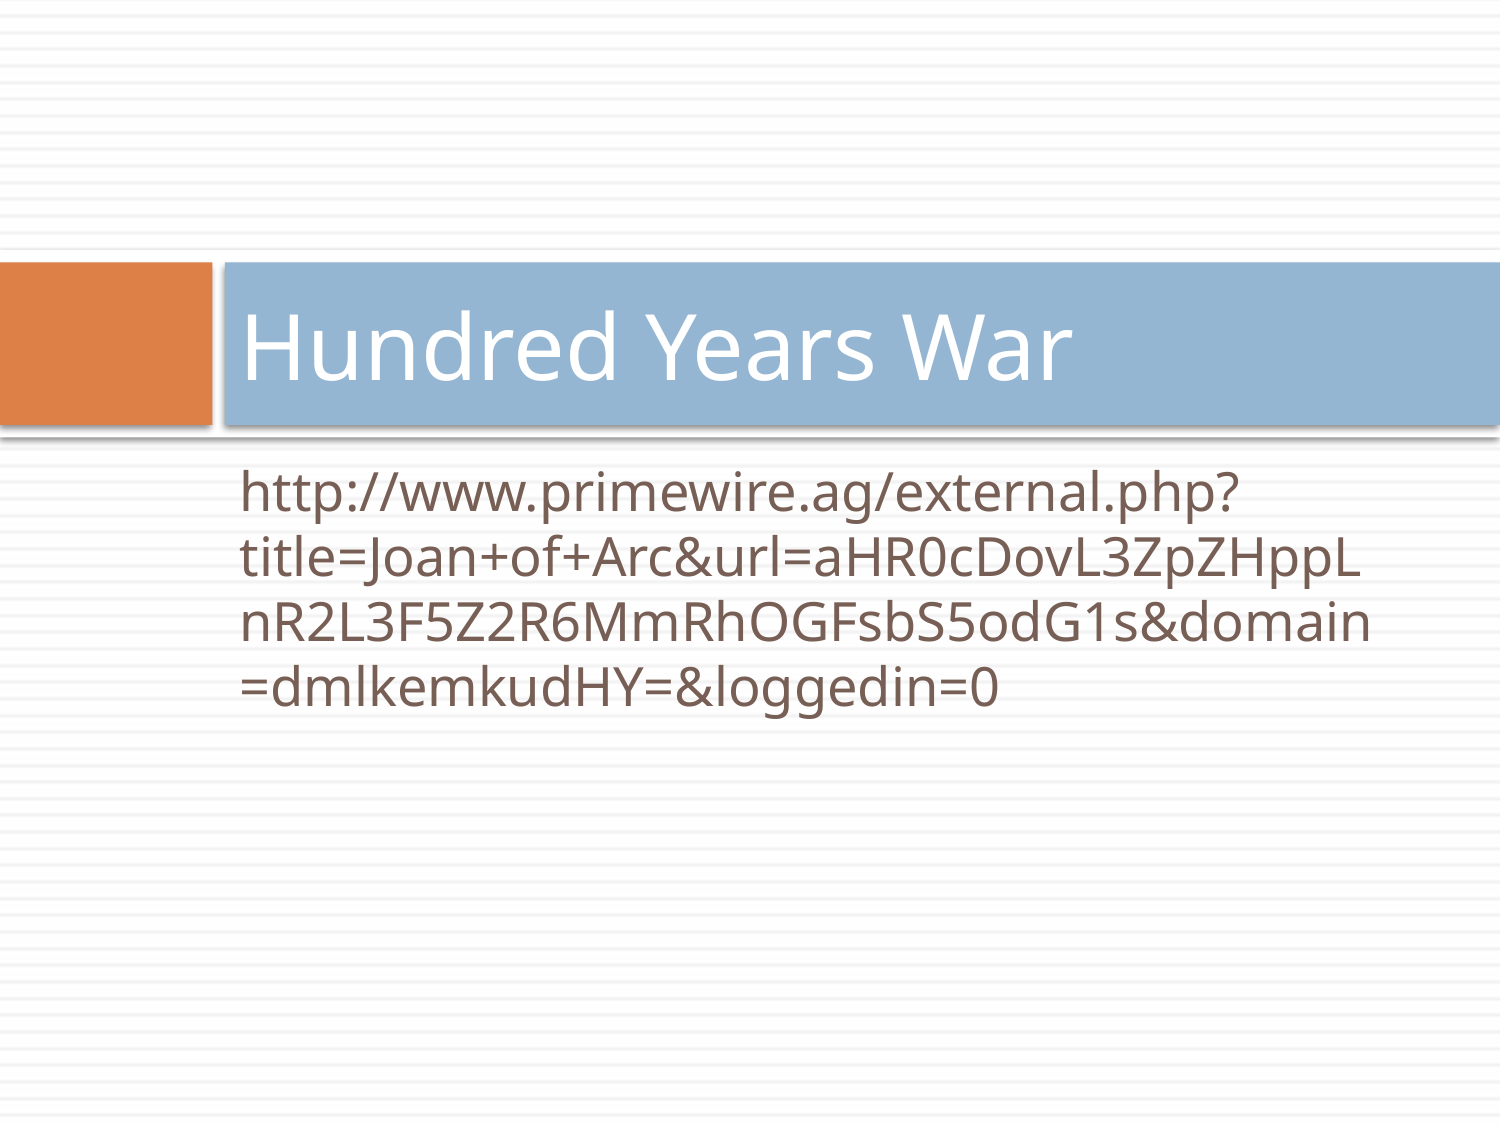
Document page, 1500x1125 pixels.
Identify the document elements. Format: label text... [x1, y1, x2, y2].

title Hundred Years War [225, 262, 1475, 425]
list http://www.primewire.ag/external.php?title=Joan+of+Arc&url=aHR0cDovL3ZpZHppLnR2L3F5Z2R6MmRhOGFsbS5odG1s&domain=dmlkemkudHY=&loggedin=0 [225, 450, 1394, 725]
